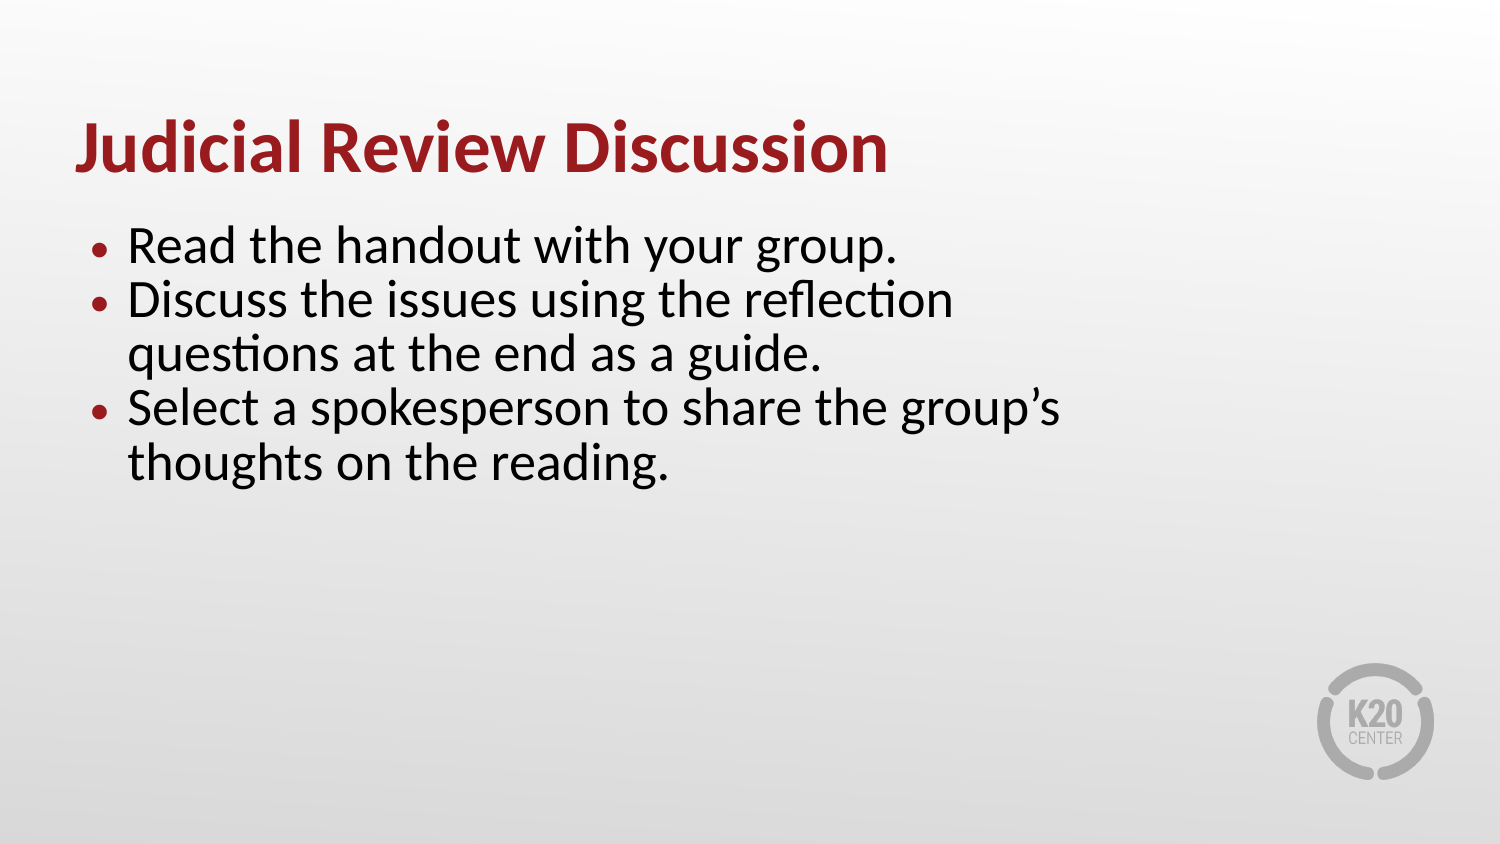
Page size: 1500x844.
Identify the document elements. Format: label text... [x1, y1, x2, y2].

picture [1300, 646, 1451, 797]
title Judicial Review Discussion [75, 50, 936, 191]
list Read the handout with your group. Discuss the issues using the reflection questions at the end as a guide. Select a spokesperson to share the group’s thoughts on the reading. [75, 214, 1177, 779]
